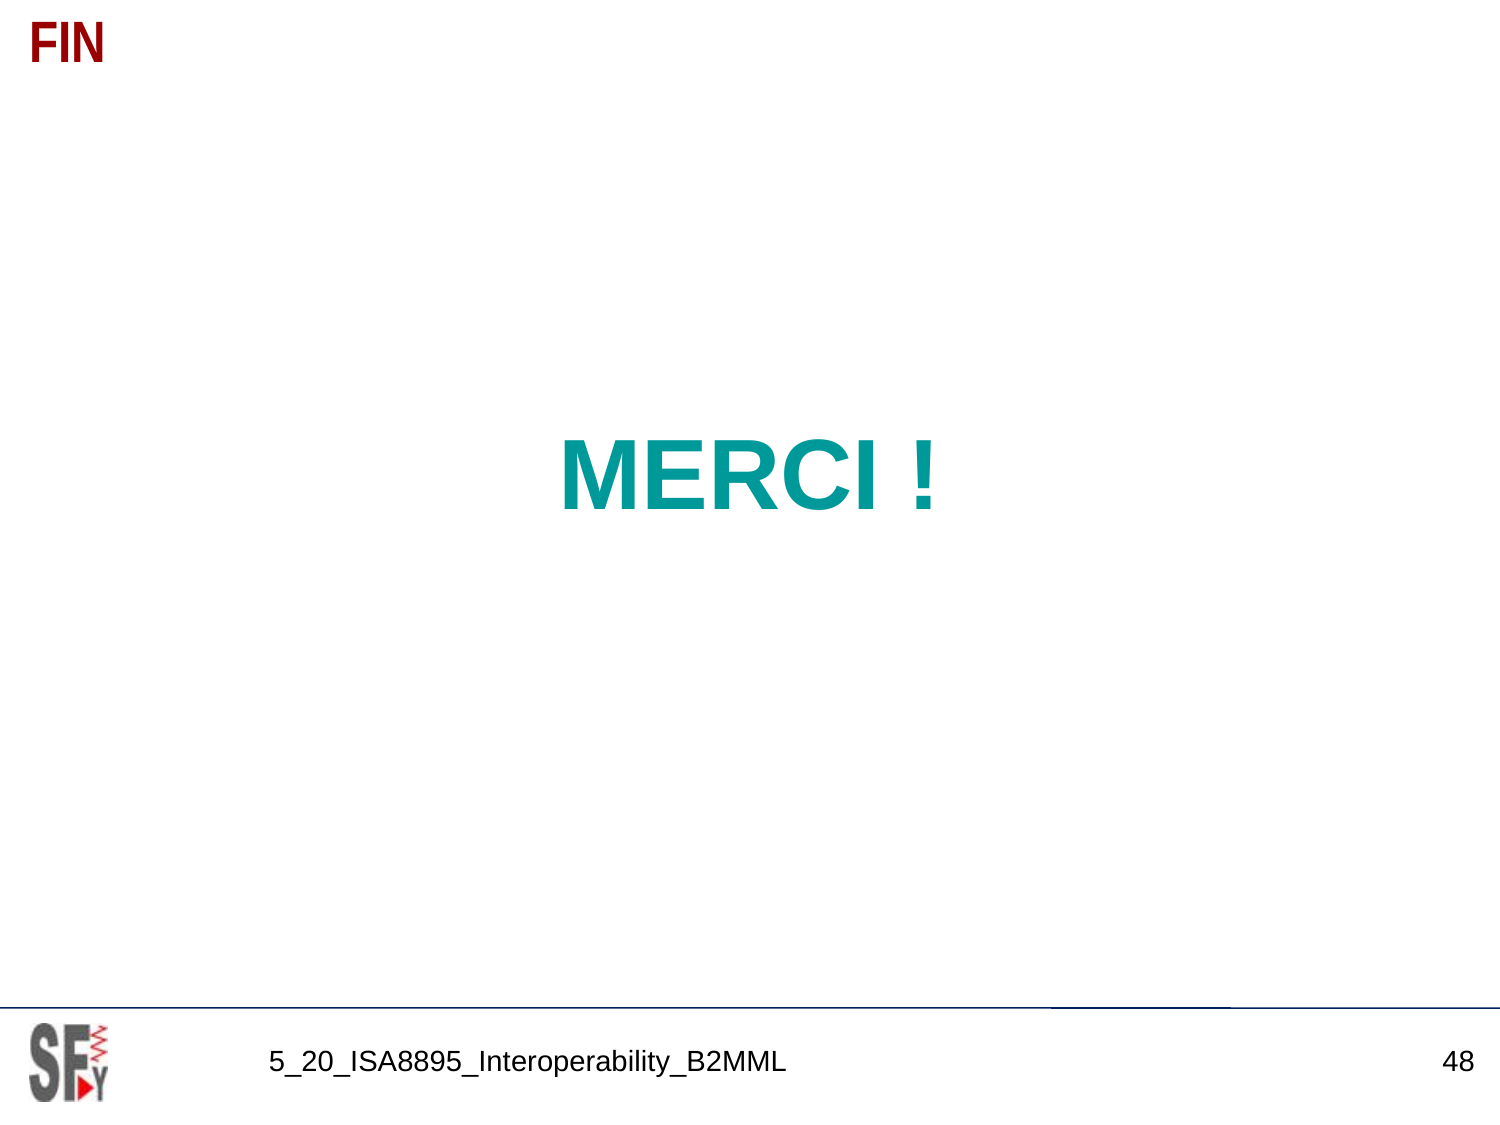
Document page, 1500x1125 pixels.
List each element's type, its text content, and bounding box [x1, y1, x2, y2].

footer 5_20_ISA8895_Interoperability_B2MML [253, 1034, 1337, 1103]
slide_number 48 [1352, 1034, 1491, 1103]
title FIN [29, 12, 1471, 201]
picture [29, 1023, 108, 1102]
list MERCI ! [29, 408, 1471, 752]
